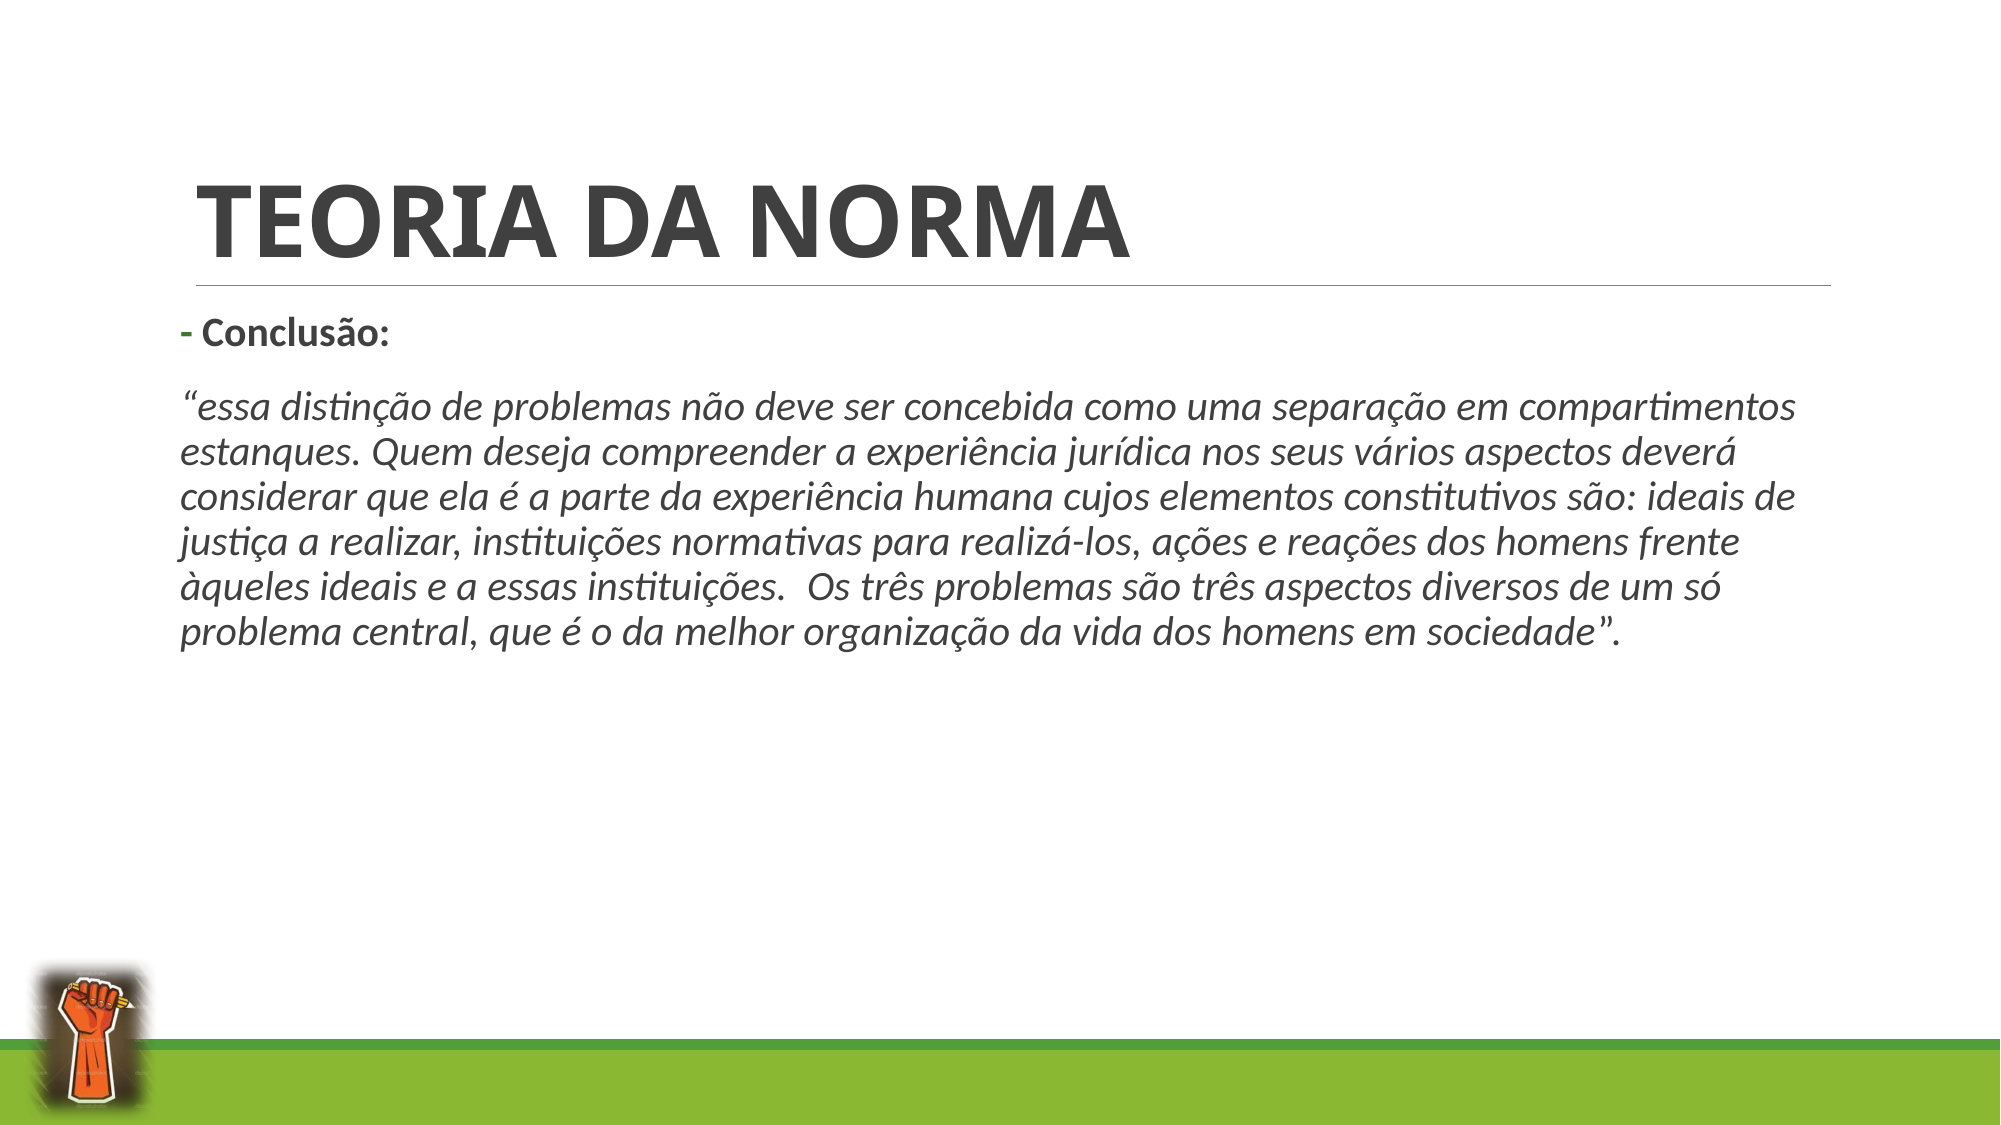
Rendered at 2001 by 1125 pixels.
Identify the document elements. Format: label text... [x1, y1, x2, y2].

picture [22, 955, 160, 1125]
list - Conclusão: “essa distinção de problemas não deve ser concebida como uma separação em compartimentos estanques. Quem deseja compreender a experiência jurídica nos seus vários aspectos deverá considerar que ela é a parte da experiência humana cujos elementos constitutivos são: ideais de justiça a realizar, instituições normativas para realizá-los, ações e reações dos homens frente àqueles ideais e a essas instituições. Os três problemas são três aspectos diversos de um só problema central, que é o da melhor organização da vida dos homens em sociedade”. [180, 302, 1830, 972]
title TEORIA DA NORMA [180, 47, 1830, 285]
